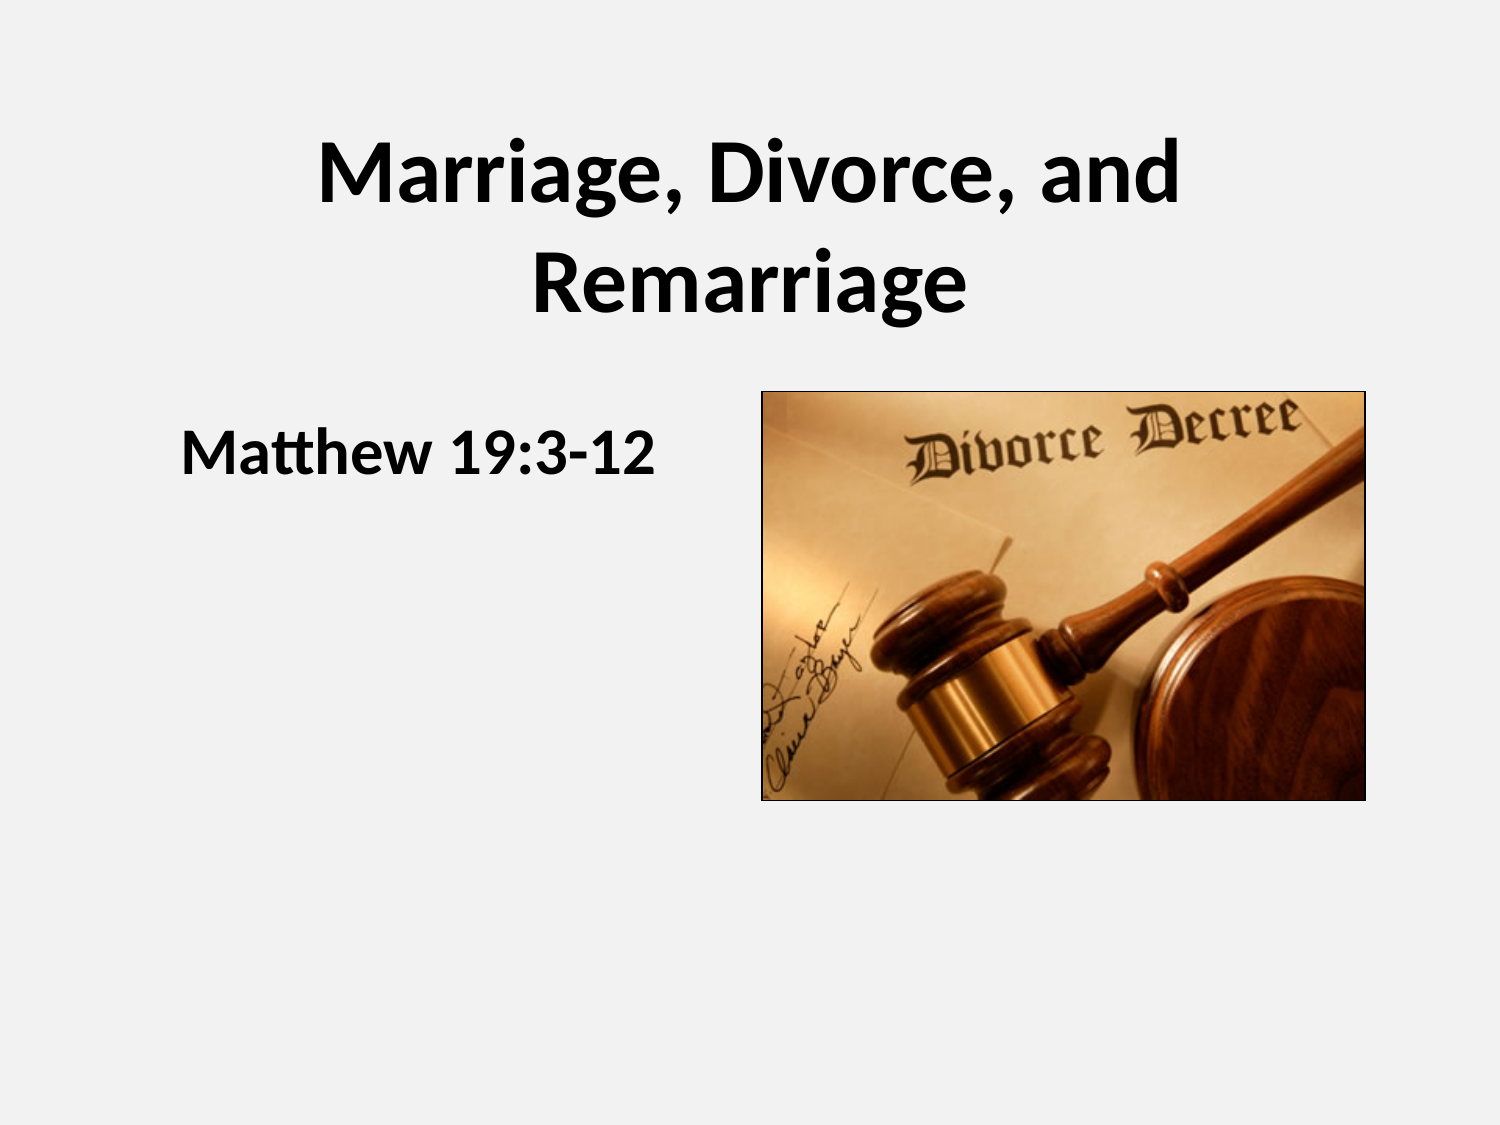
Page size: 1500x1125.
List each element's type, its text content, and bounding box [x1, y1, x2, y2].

picture [762, 391, 1365, 801]
subtitle Matthew 19:3-12 [75, 399, 757, 688]
title Marriage, Divorce, and Remarriage [112, 99, 1388, 342]
